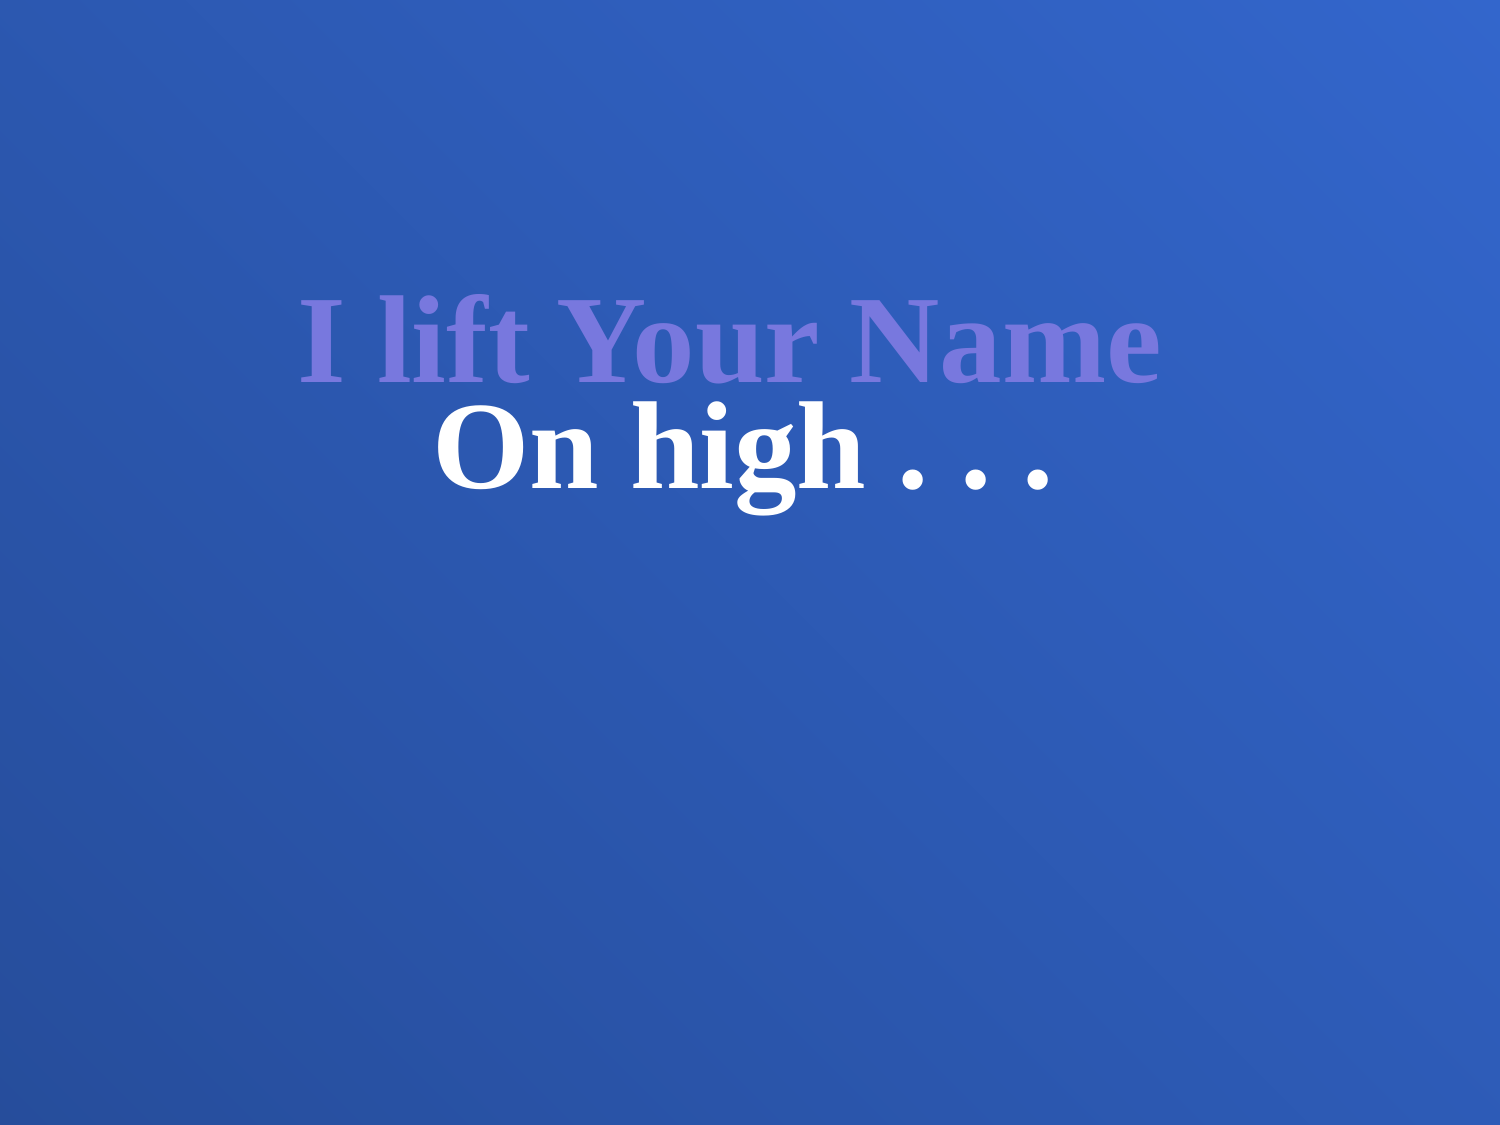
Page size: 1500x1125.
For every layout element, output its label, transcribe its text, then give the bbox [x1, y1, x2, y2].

text_box On high . . . [0, 356, 1494, 522]
text_box I lift Your Name [0, 249, 1496, 415]
